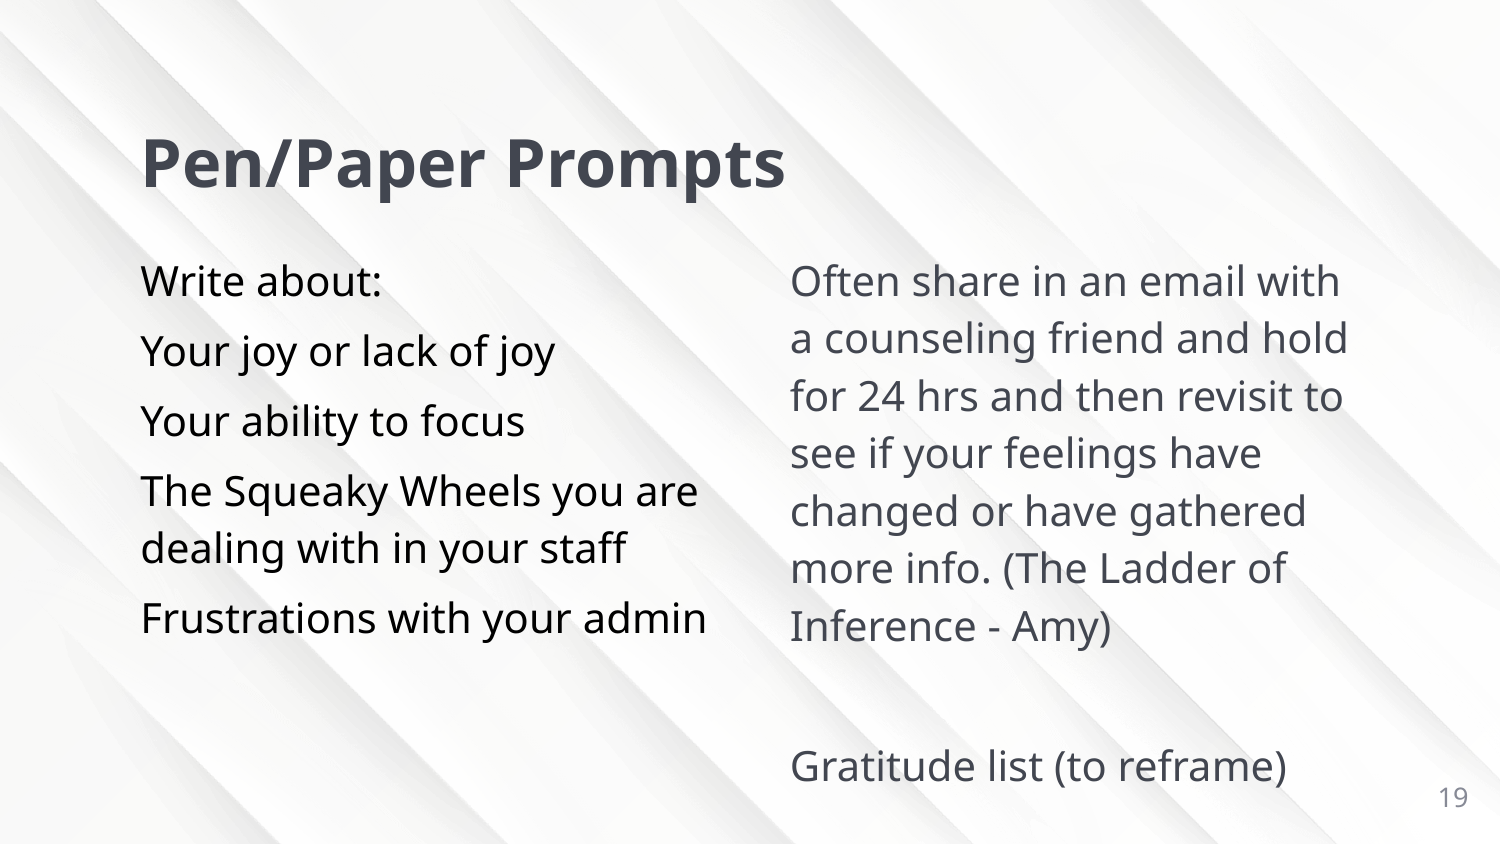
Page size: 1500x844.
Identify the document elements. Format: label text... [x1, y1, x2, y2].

title Pen/Paper Prompts [140, 137, 1360, 203]
slide_number 19 [1378, 766, 1469, 832]
list Often share in an email with a counseling friend and hold for 24 hrs and then revisit to see if your feelings have changed or have gathered more info. (The Ladder of Inference - Amy) Gratitude list (to reframe) [789, 247, 1360, 767]
picture [0, 0, 1500, 844]
list Write about: Your joy or lack of joy Your ability to focus The Squeaky Wheels you are dealing with in your staff Frustrations with your admin [140, 247, 711, 705]
